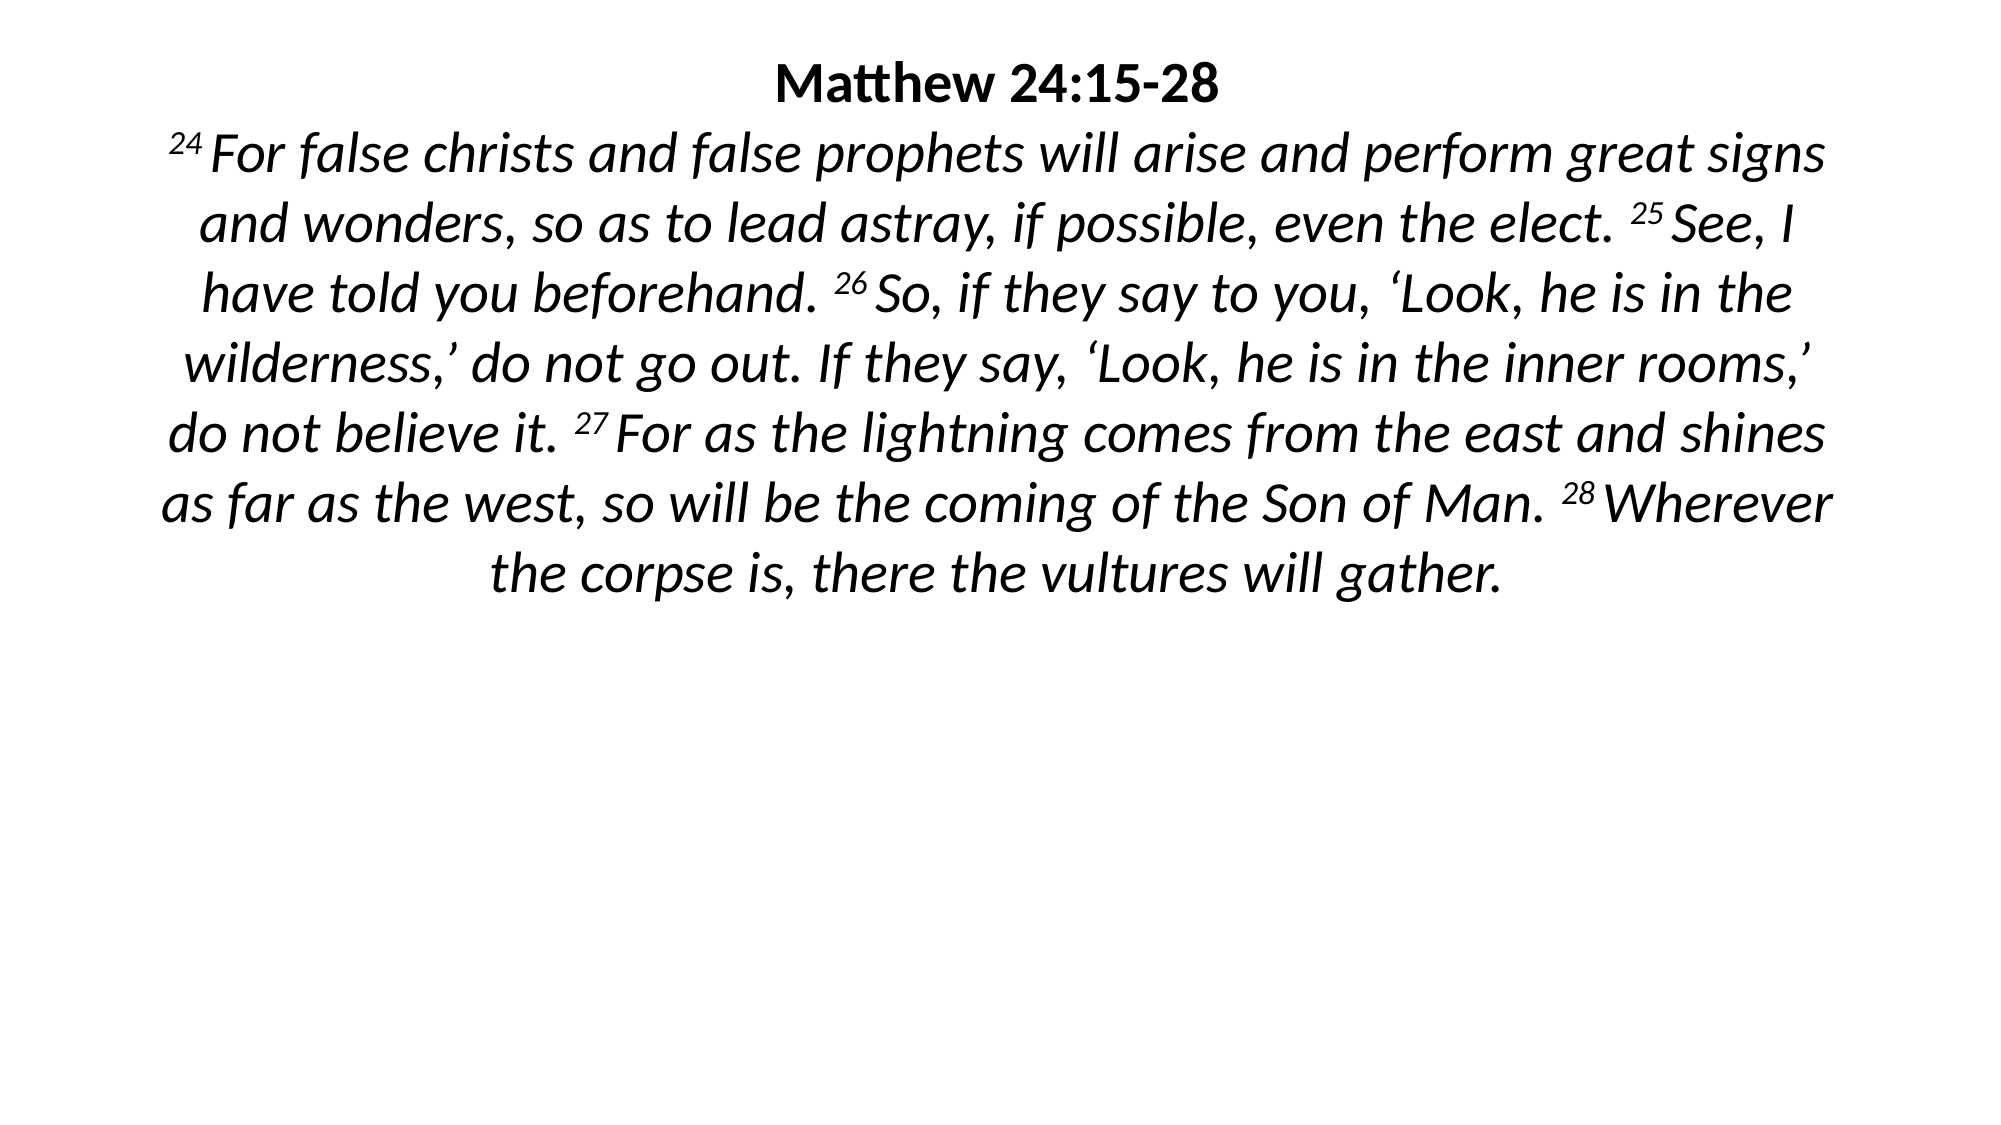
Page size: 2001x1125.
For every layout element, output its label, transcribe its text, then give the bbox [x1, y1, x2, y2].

text_box Matthew 24:15-28 24 For false christs and false prophets will arise and perform great signs and wonders, so as to lead astray, if possible, even the elect. 25 See, I have told you beforehand. 26 So, if they say to you, ‘Look, he is in the wilderness,’ do not go out. If they say, ‘Look, he is in the inner rooms,’ do not believe it. 27 For as the lightning comes from the east and shines as far as the west, so will be the coming of the Son of Man. 28 Wherever the corpse is, there the vultures will gather. [133, 26, 1862, 612]
